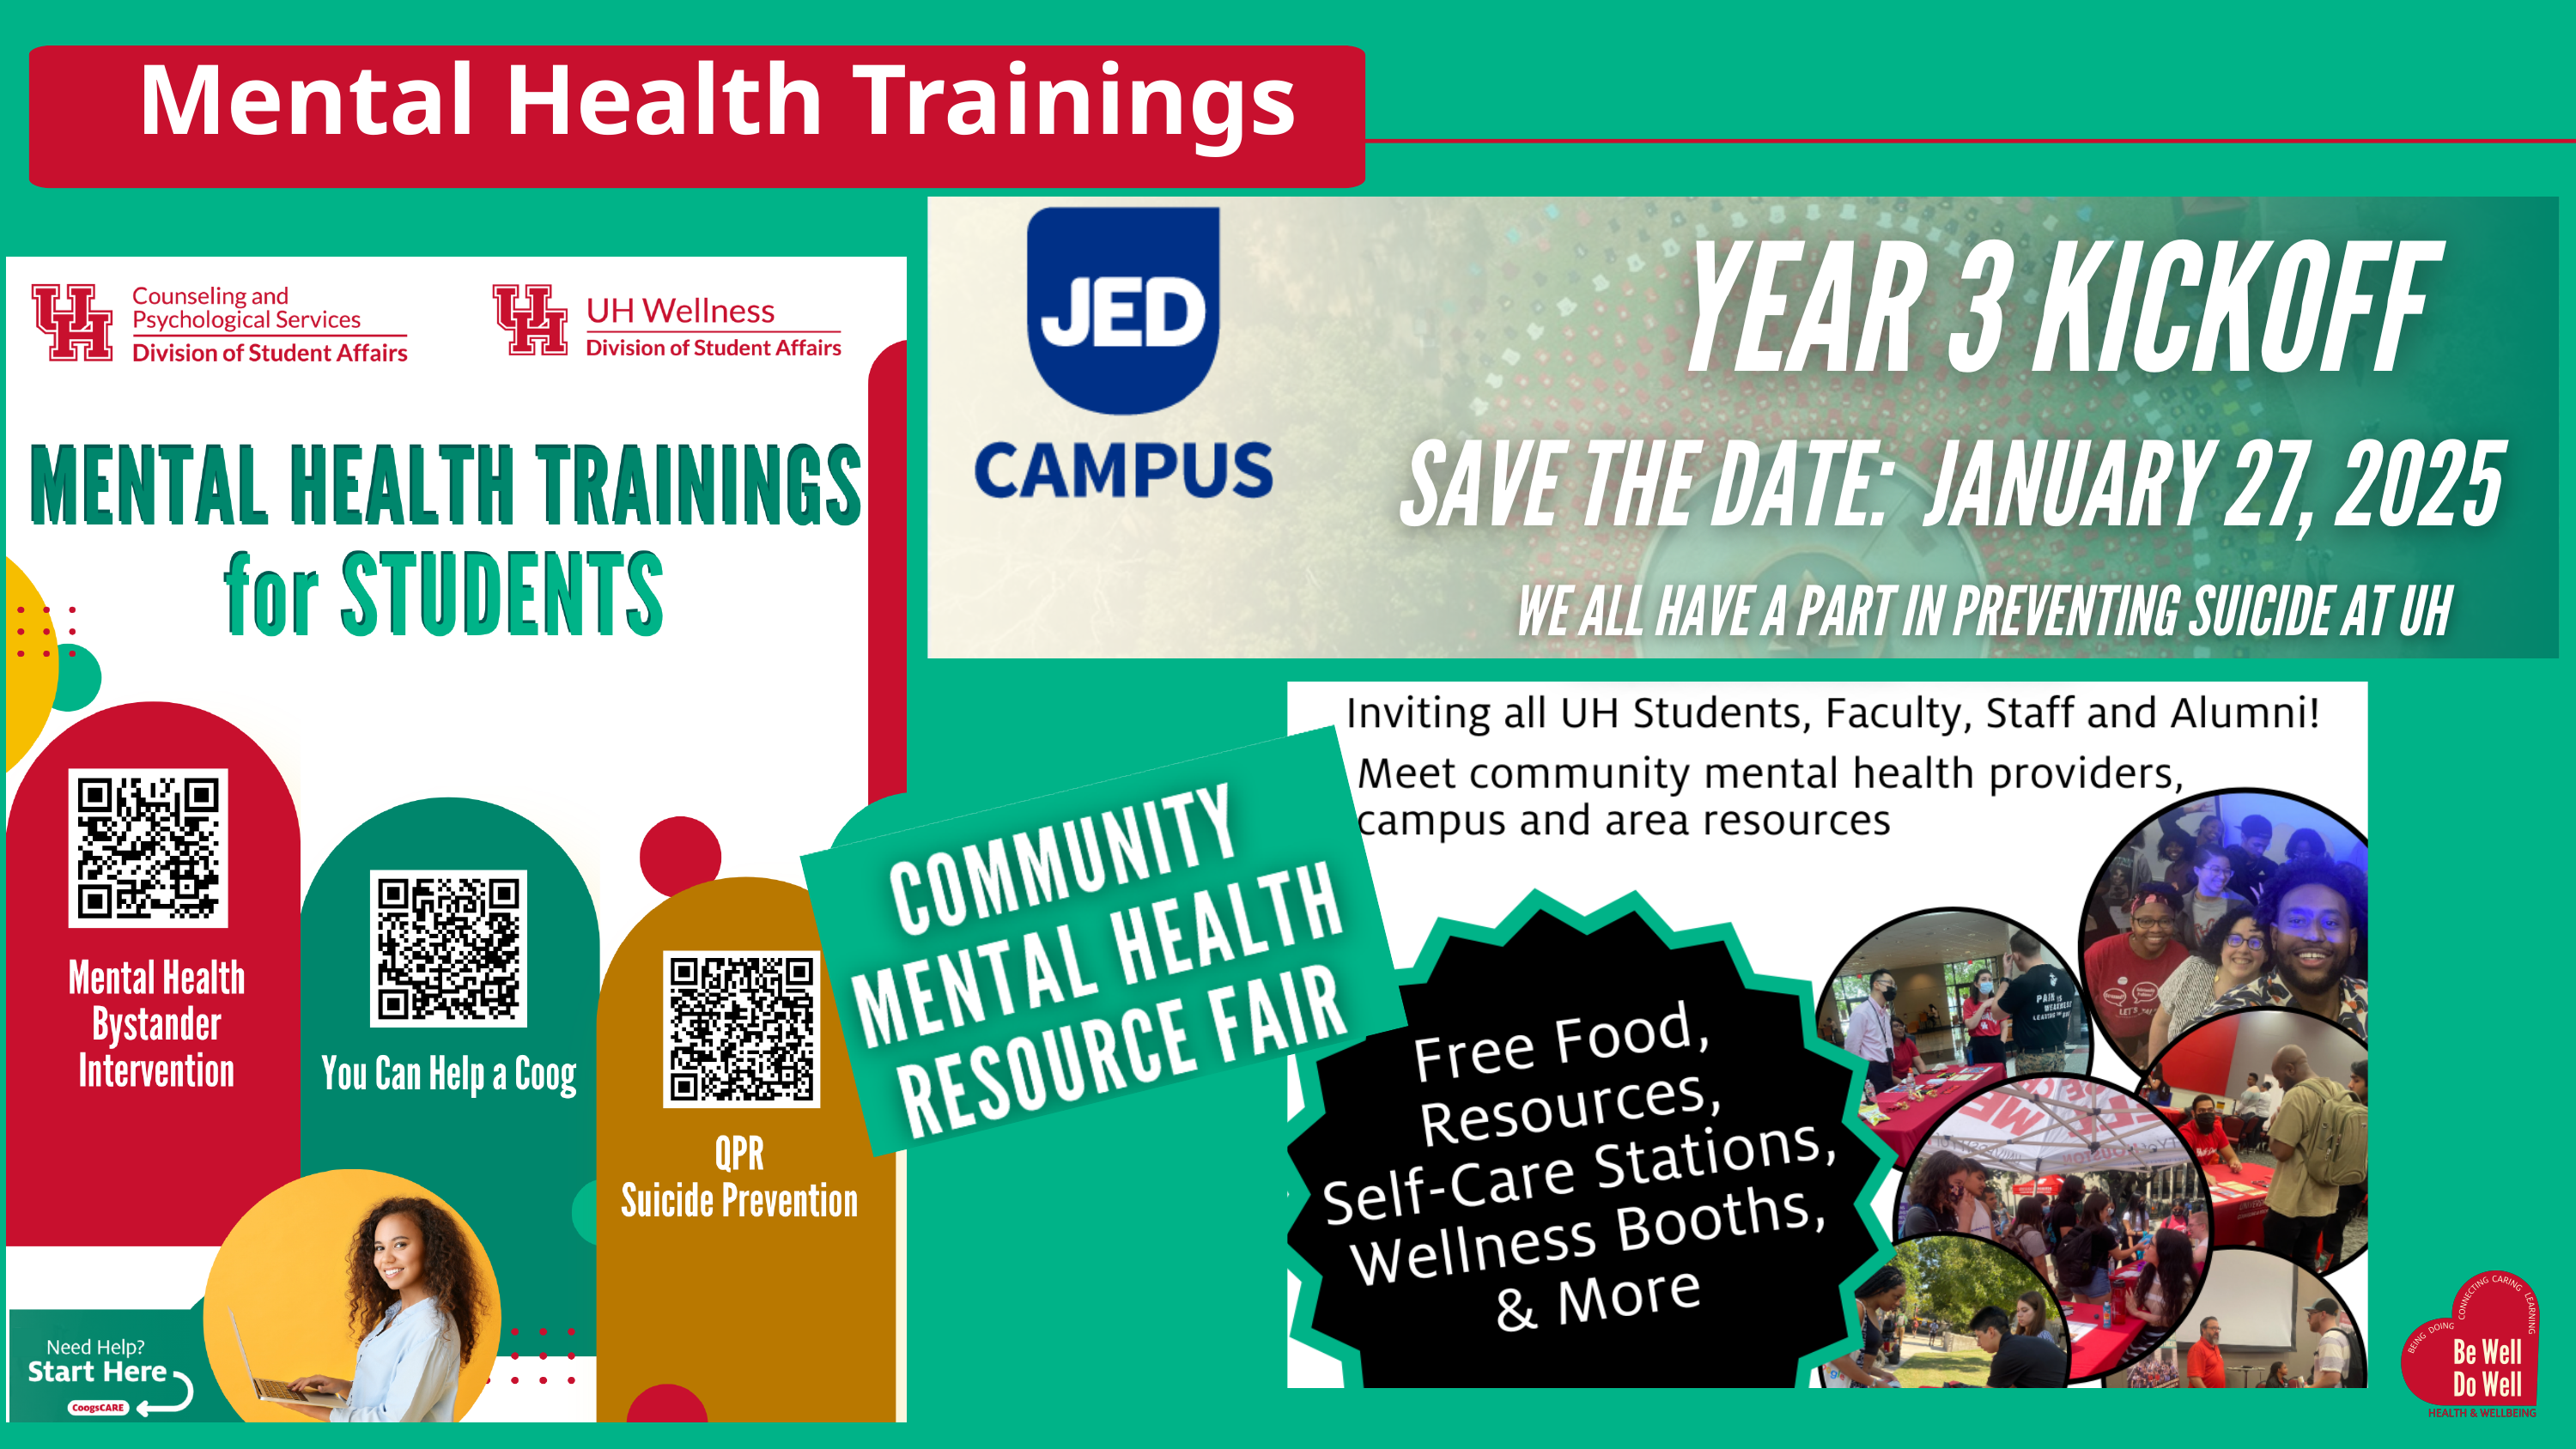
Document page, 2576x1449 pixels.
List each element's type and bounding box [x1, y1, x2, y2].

picture [927, 197, 2560, 659]
picture [2372, 1245, 2576, 1449]
text_box [28, 45, 1366, 189]
picture [6, 257, 2368, 1422]
